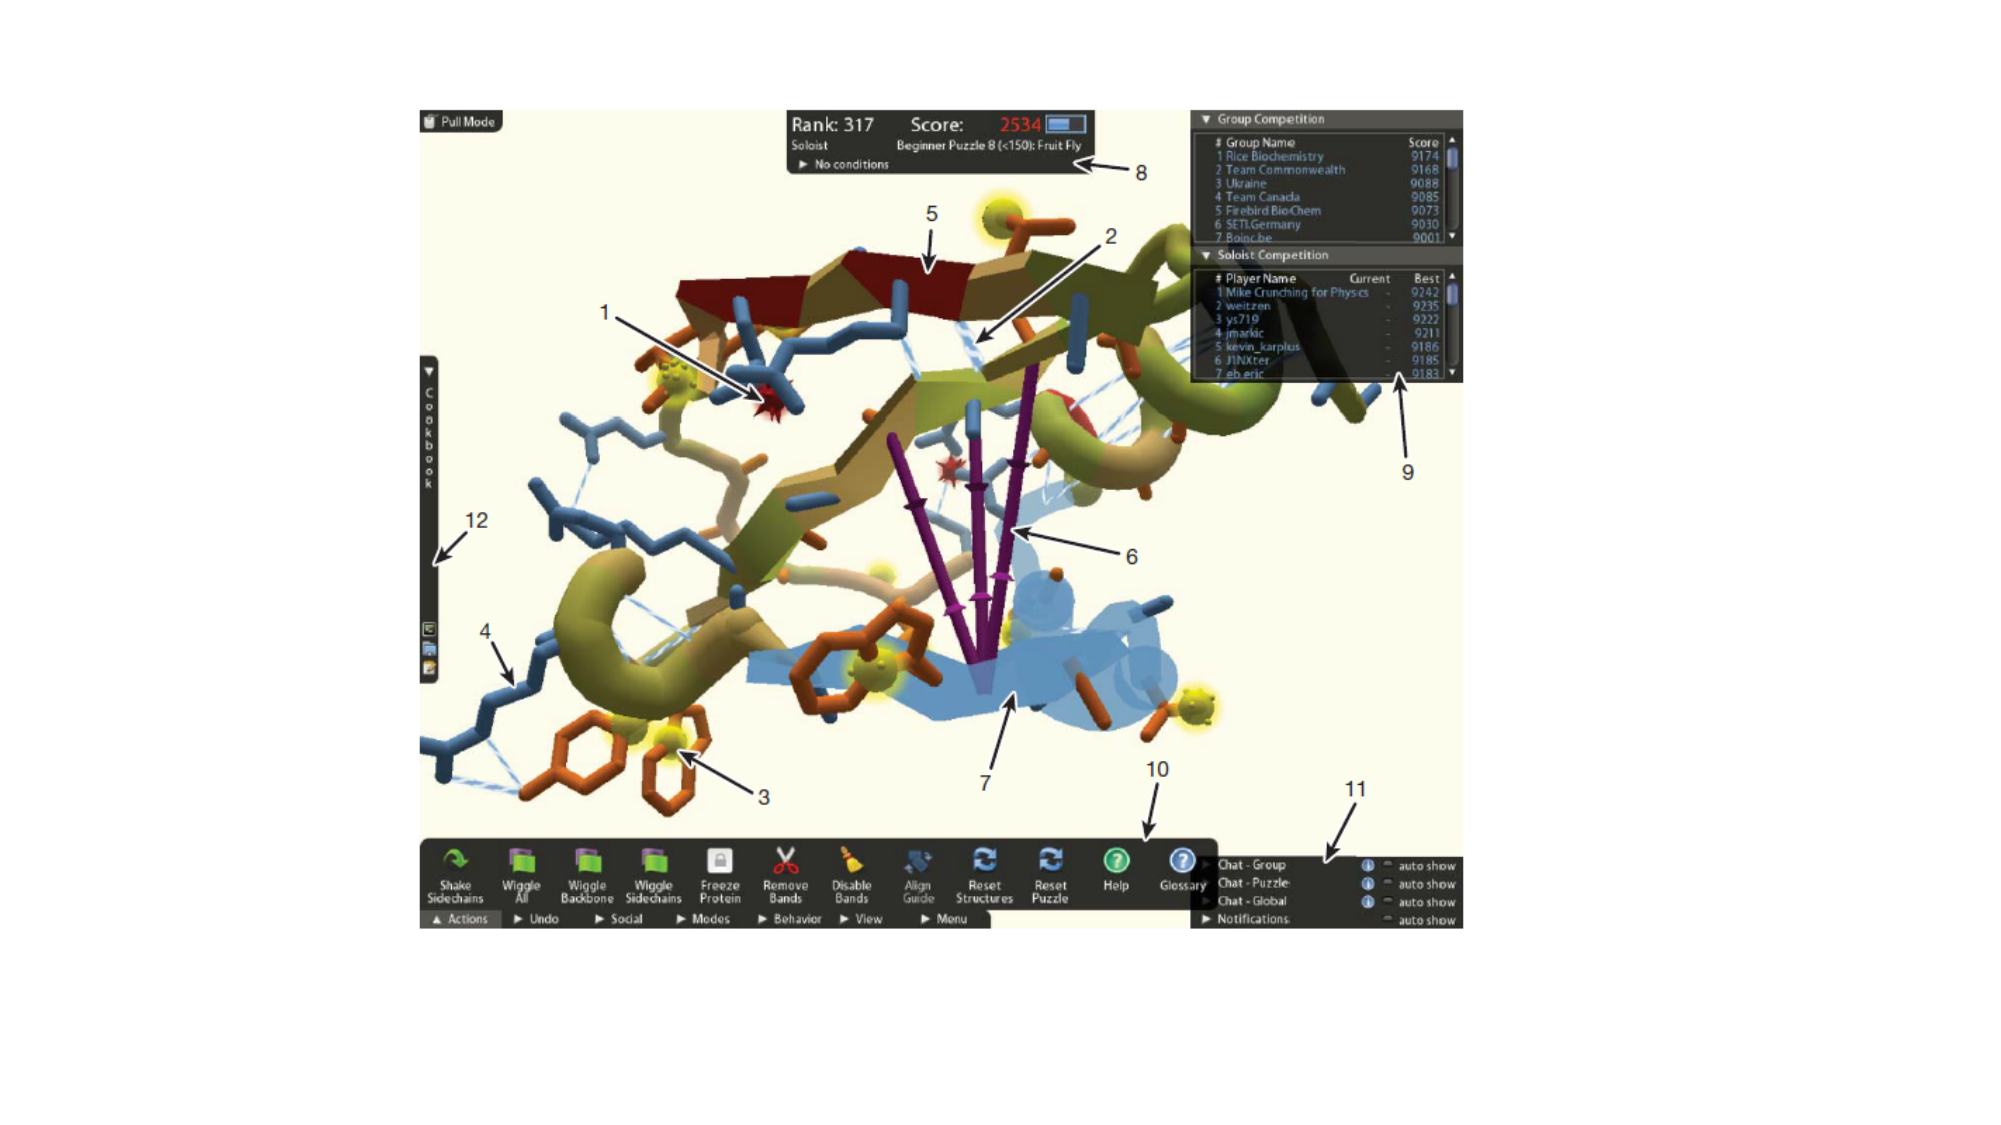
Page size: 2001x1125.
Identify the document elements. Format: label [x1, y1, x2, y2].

picture [413, 99, 1469, 933]
